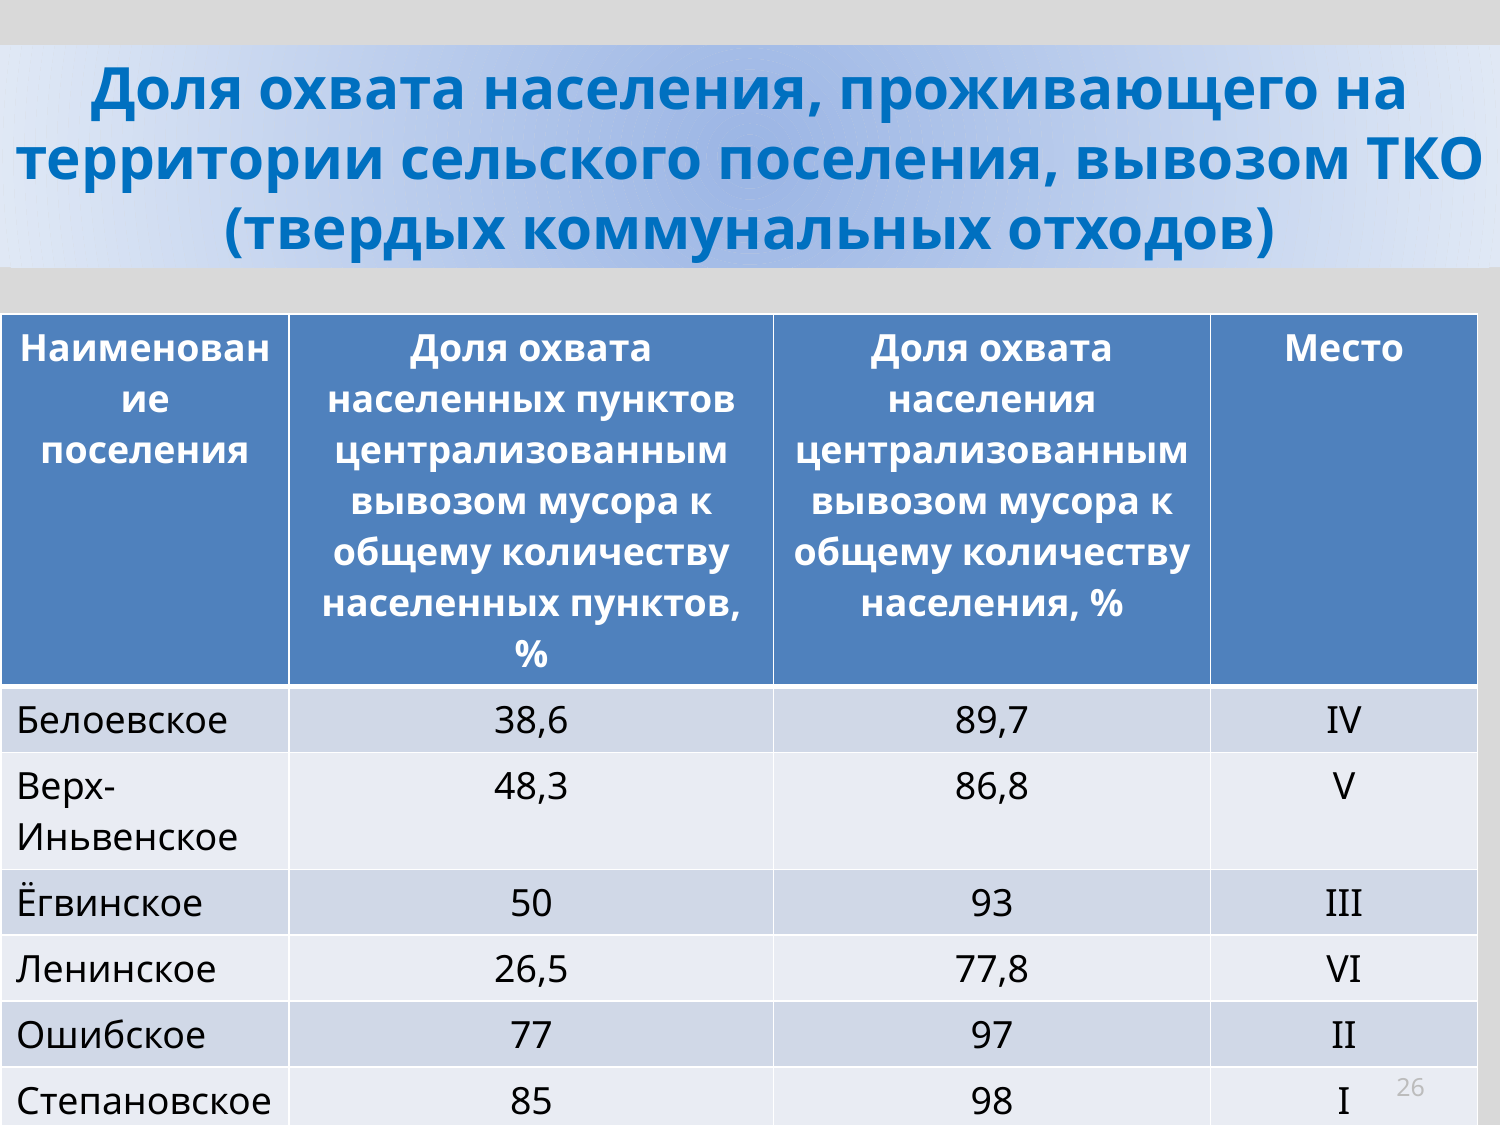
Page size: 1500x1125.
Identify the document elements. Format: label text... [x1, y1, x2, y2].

table_cell 86,8 [774, 753, 1210, 869]
table_cell 26,5 [290, 936, 773, 1000]
table_cell 89,7 [774, 689, 1210, 752]
table_cell V [1211, 753, 1477, 869]
table_cell 93 [774, 870, 1210, 934]
table_cell I [1211, 1068, 1477, 1125]
table_cell VI [1211, 936, 1477, 1000]
table_cell 98 [774, 1068, 1210, 1125]
table_cell 77,8 [774, 936, 1210, 1000]
table_cell 48,3 [290, 753, 773, 869]
title Доля охвата населения, проживающего на территории сельского поселения, вывозом ТКО (твердых коммунальных отходов) [0, 45, 1500, 268]
table_cell IV [1211, 689, 1477, 752]
table_header Доля охвата населения централизованным вывозом мусора к общему количеству населения, % [774, 315, 1210, 684]
table_header Наименование поселения [2, 315, 288, 684]
table_cell Белоевское [2, 689, 288, 752]
table_cell Ленинское [2, 936, 288, 1000]
table_cell Степановское [2, 1068, 288, 1125]
table_cell Верх-Иньвенское [2, 753, 288, 869]
table_cell III [1211, 870, 1477, 934]
table_cell 38,6 [290, 689, 773, 752]
table_cell Ошибское [2, 1002, 288, 1066]
table_cell Ёгвинское [2, 870, 288, 934]
table_header Место [1211, 315, 1477, 684]
table_cell II [1211, 1002, 1477, 1066]
table_cell 97 [774, 1002, 1210, 1066]
table_cell 77 [290, 1002, 773, 1066]
table_header Доля охвата населенных пунктов централизованным вывозом мусора к общему количеству населенных пунктов, % [290, 315, 773, 684]
table_cell 50 [290, 870, 773, 934]
slide_number 26 [1299, 1052, 1425, 1113]
table_cell 85 [290, 1068, 773, 1125]
